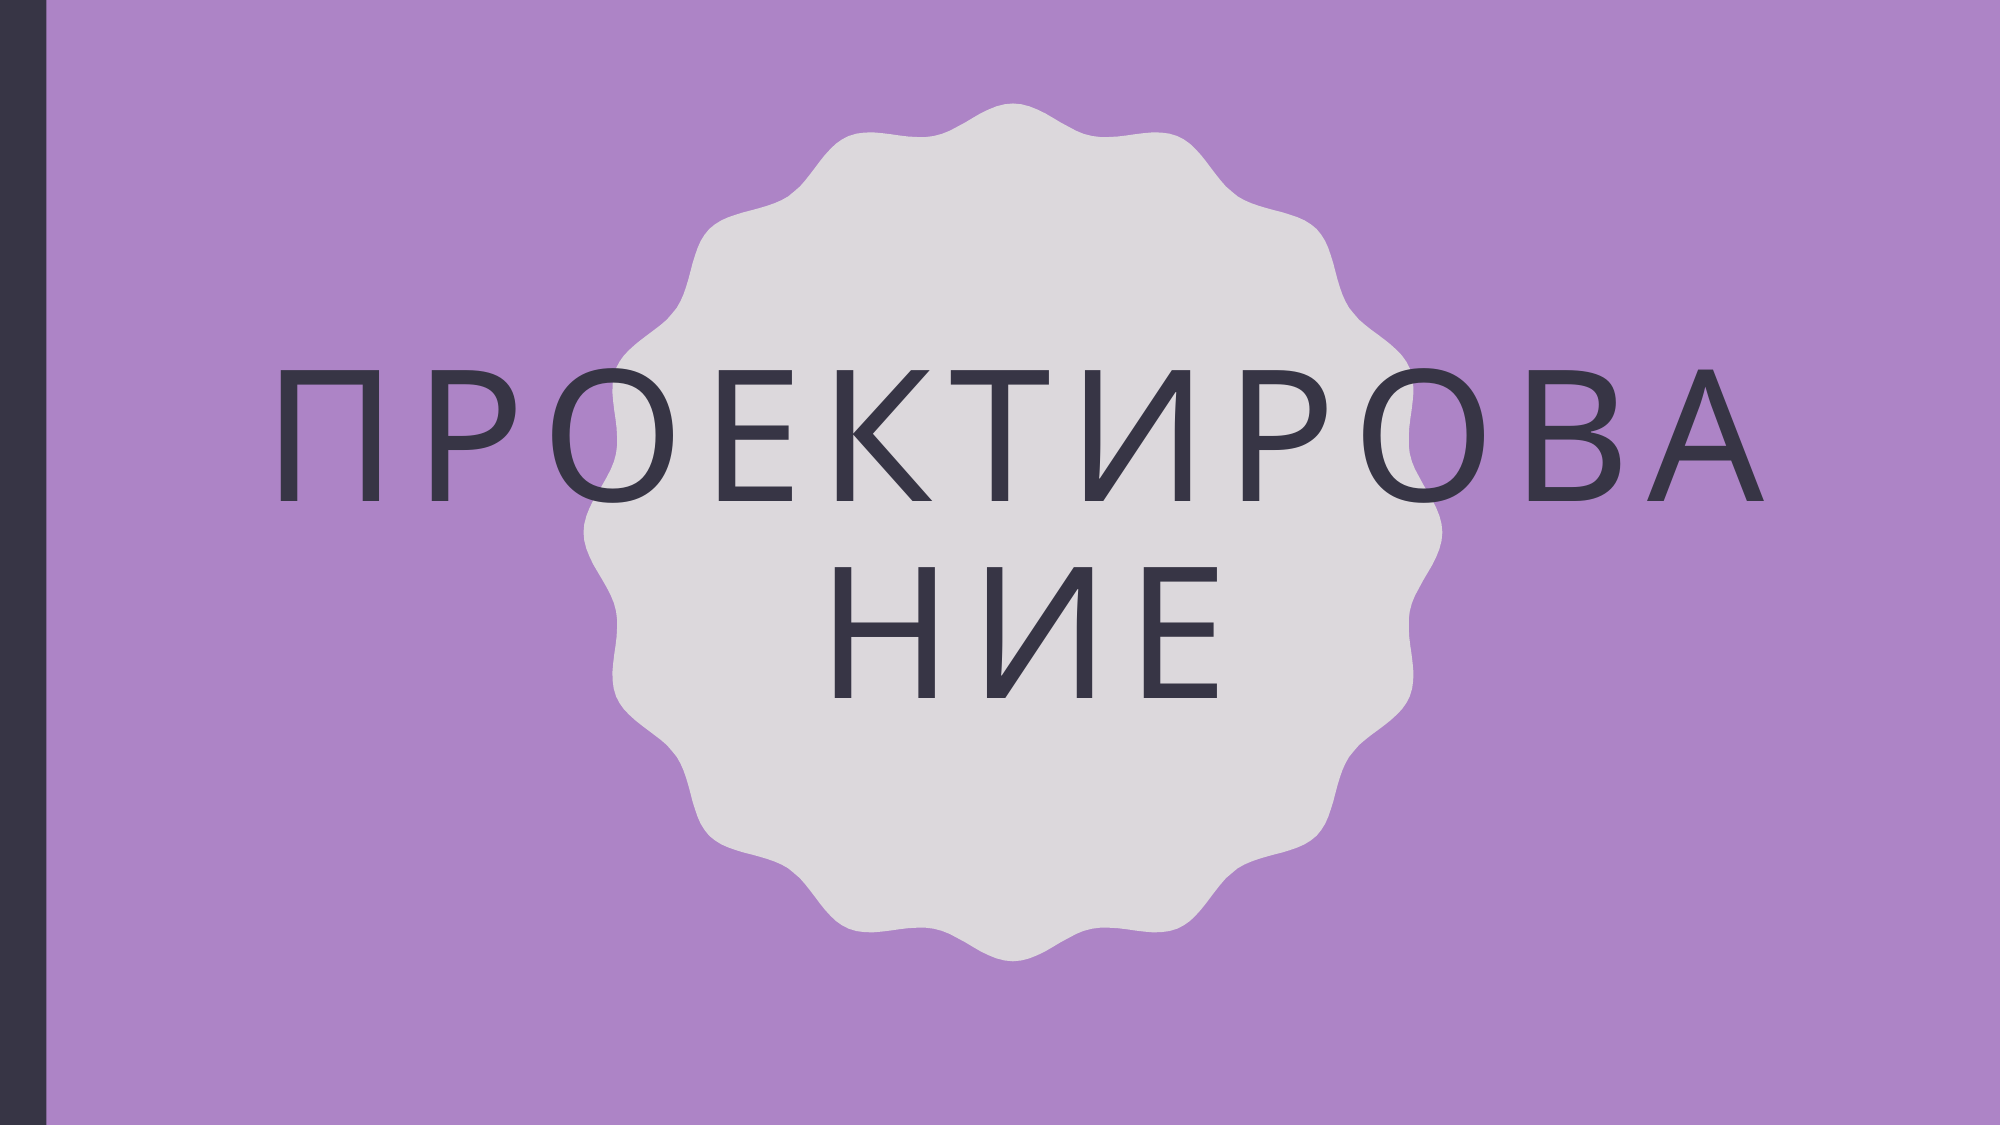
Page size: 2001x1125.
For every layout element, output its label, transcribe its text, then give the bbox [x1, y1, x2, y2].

title Проектирование [176, 180, 1870, 902]
